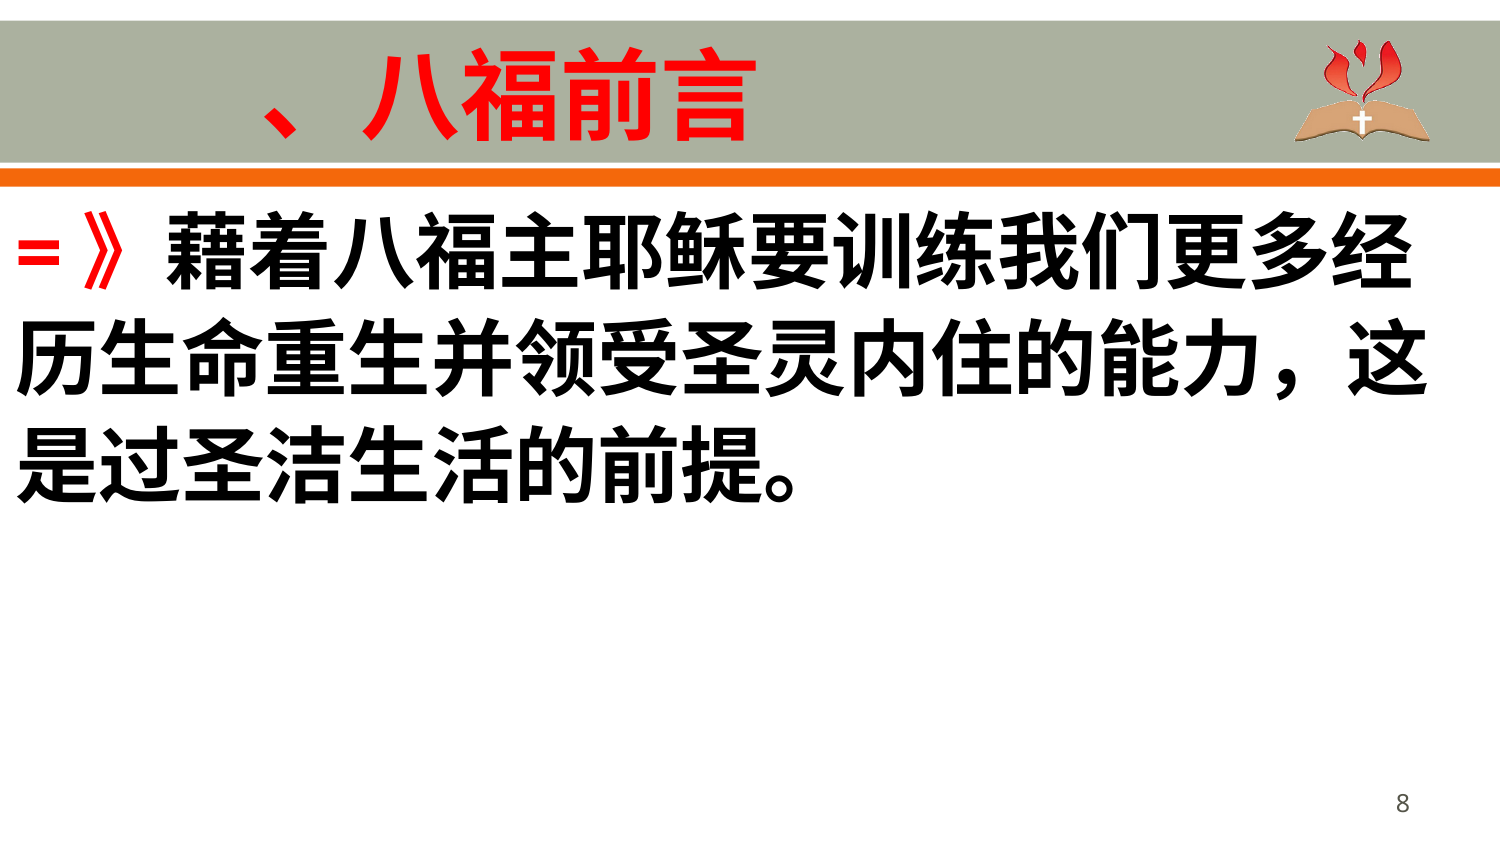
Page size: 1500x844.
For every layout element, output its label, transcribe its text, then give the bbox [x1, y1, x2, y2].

title [1250, 16, 1500, 153]
list =》藉着八福主耶稣要训练我们更多经历生命重生并领受圣灵内住的能力，这是过圣洁生活的前提。 [0, 184, 1475, 844]
text_box 、八福前言 [20, 16, 1250, 160]
slide_number 8 [1074, 782, 1425, 827]
